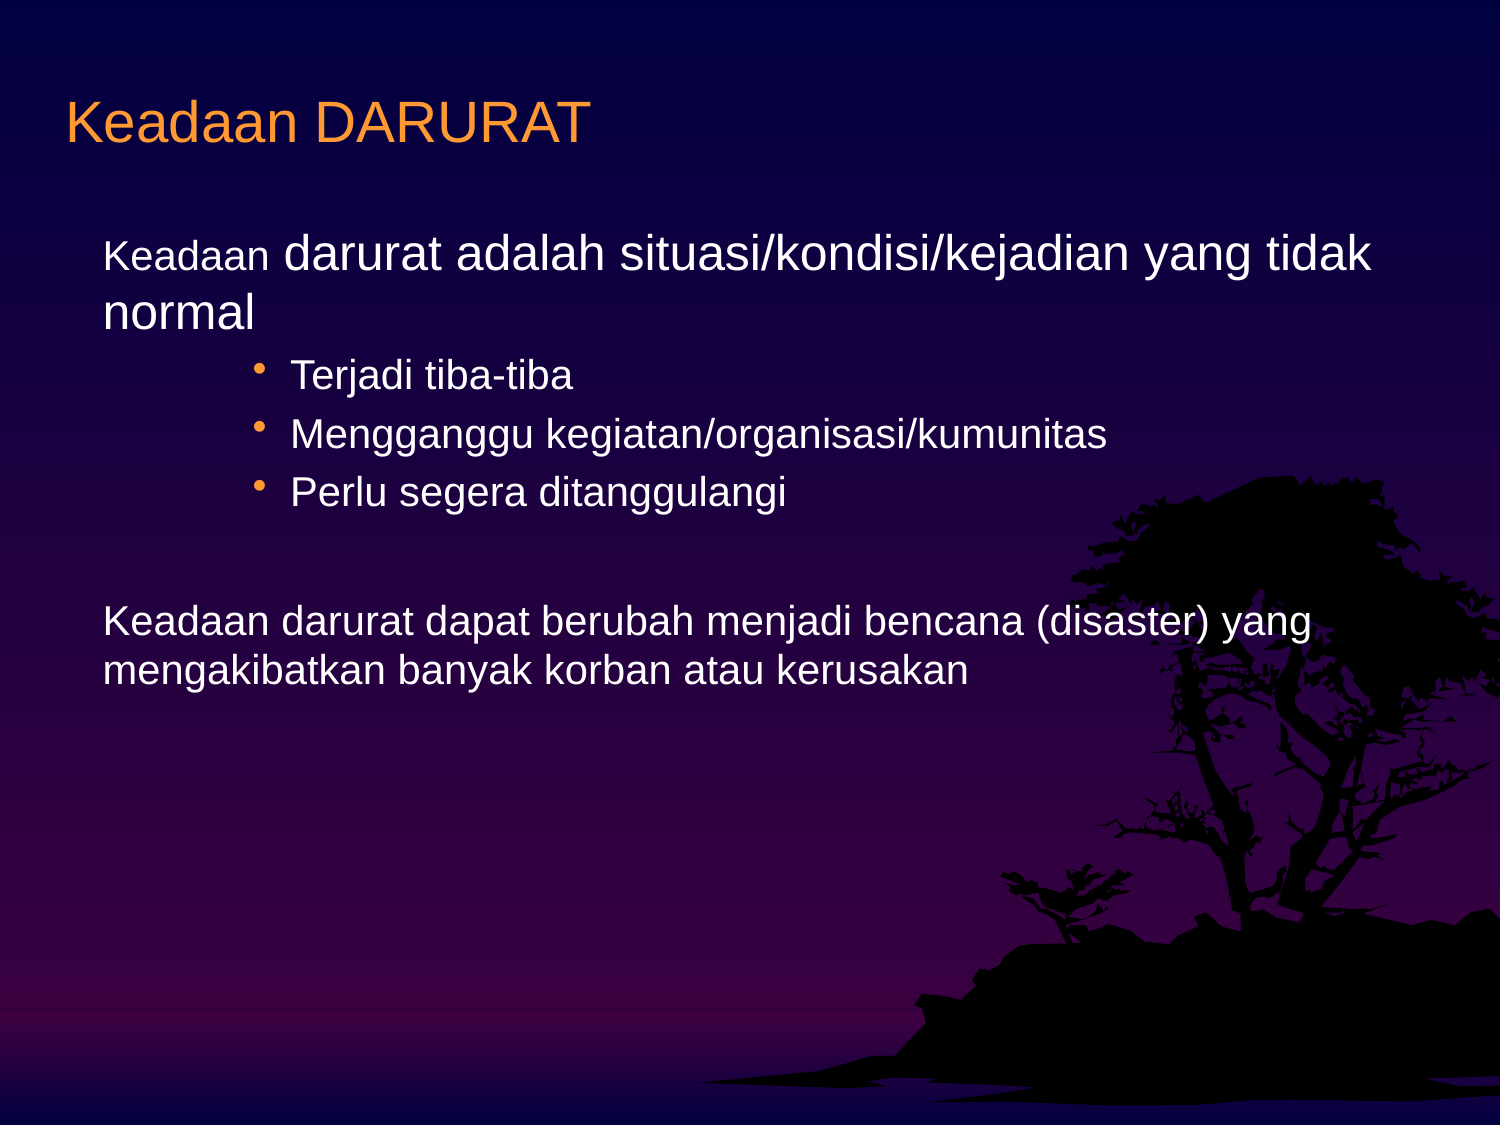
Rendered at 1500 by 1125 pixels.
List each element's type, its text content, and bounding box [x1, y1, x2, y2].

title Keadaan DARURAT [50, 62, 725, 175]
list Keadaan darurat adalah situasi/kondisi/kejadian yang tidak normal Terjadi tiba-tiba Mengganggu kegiatan/organisasi/kumunitas Perlu segera ditanggulangi Keadaan darurat dapat berubah menjadi bencana (disaster) yang mengakibatkan banyak korban atau kerusakan [87, 212, 1463, 850]
